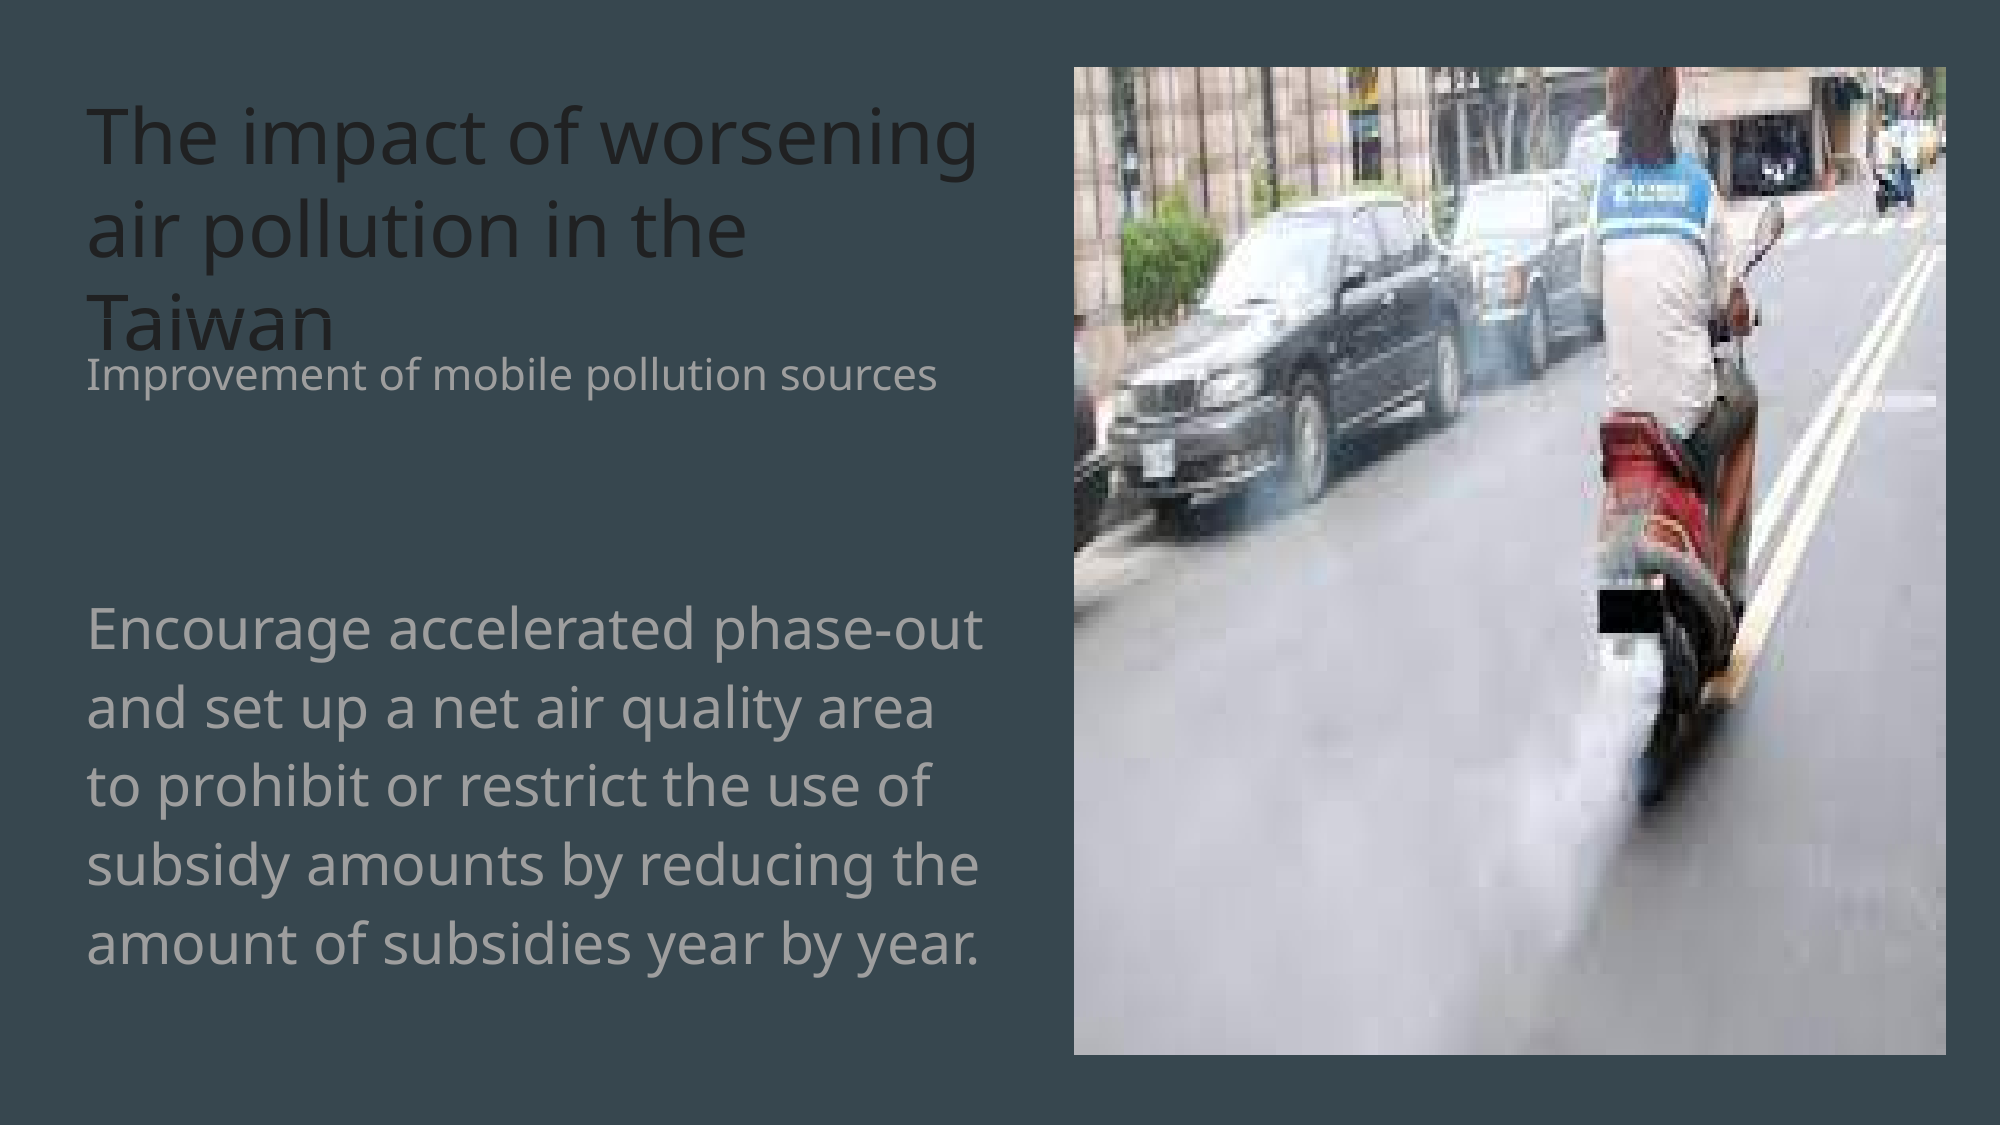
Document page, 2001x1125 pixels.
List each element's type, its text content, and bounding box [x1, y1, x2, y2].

subtitle Improvement of mobile pollution sources [66, 318, 1008, 445]
title The impact of worsening air pollution in the Taiwan [66, 67, 1008, 303]
picture [1073, 67, 1946, 1055]
list Encourage accelerated phase-out and set up a net air quality area to prohibit or restrict the use of subsidy amounts by reducing the amount of subsidies year by year. [66, 561, 1008, 1004]
